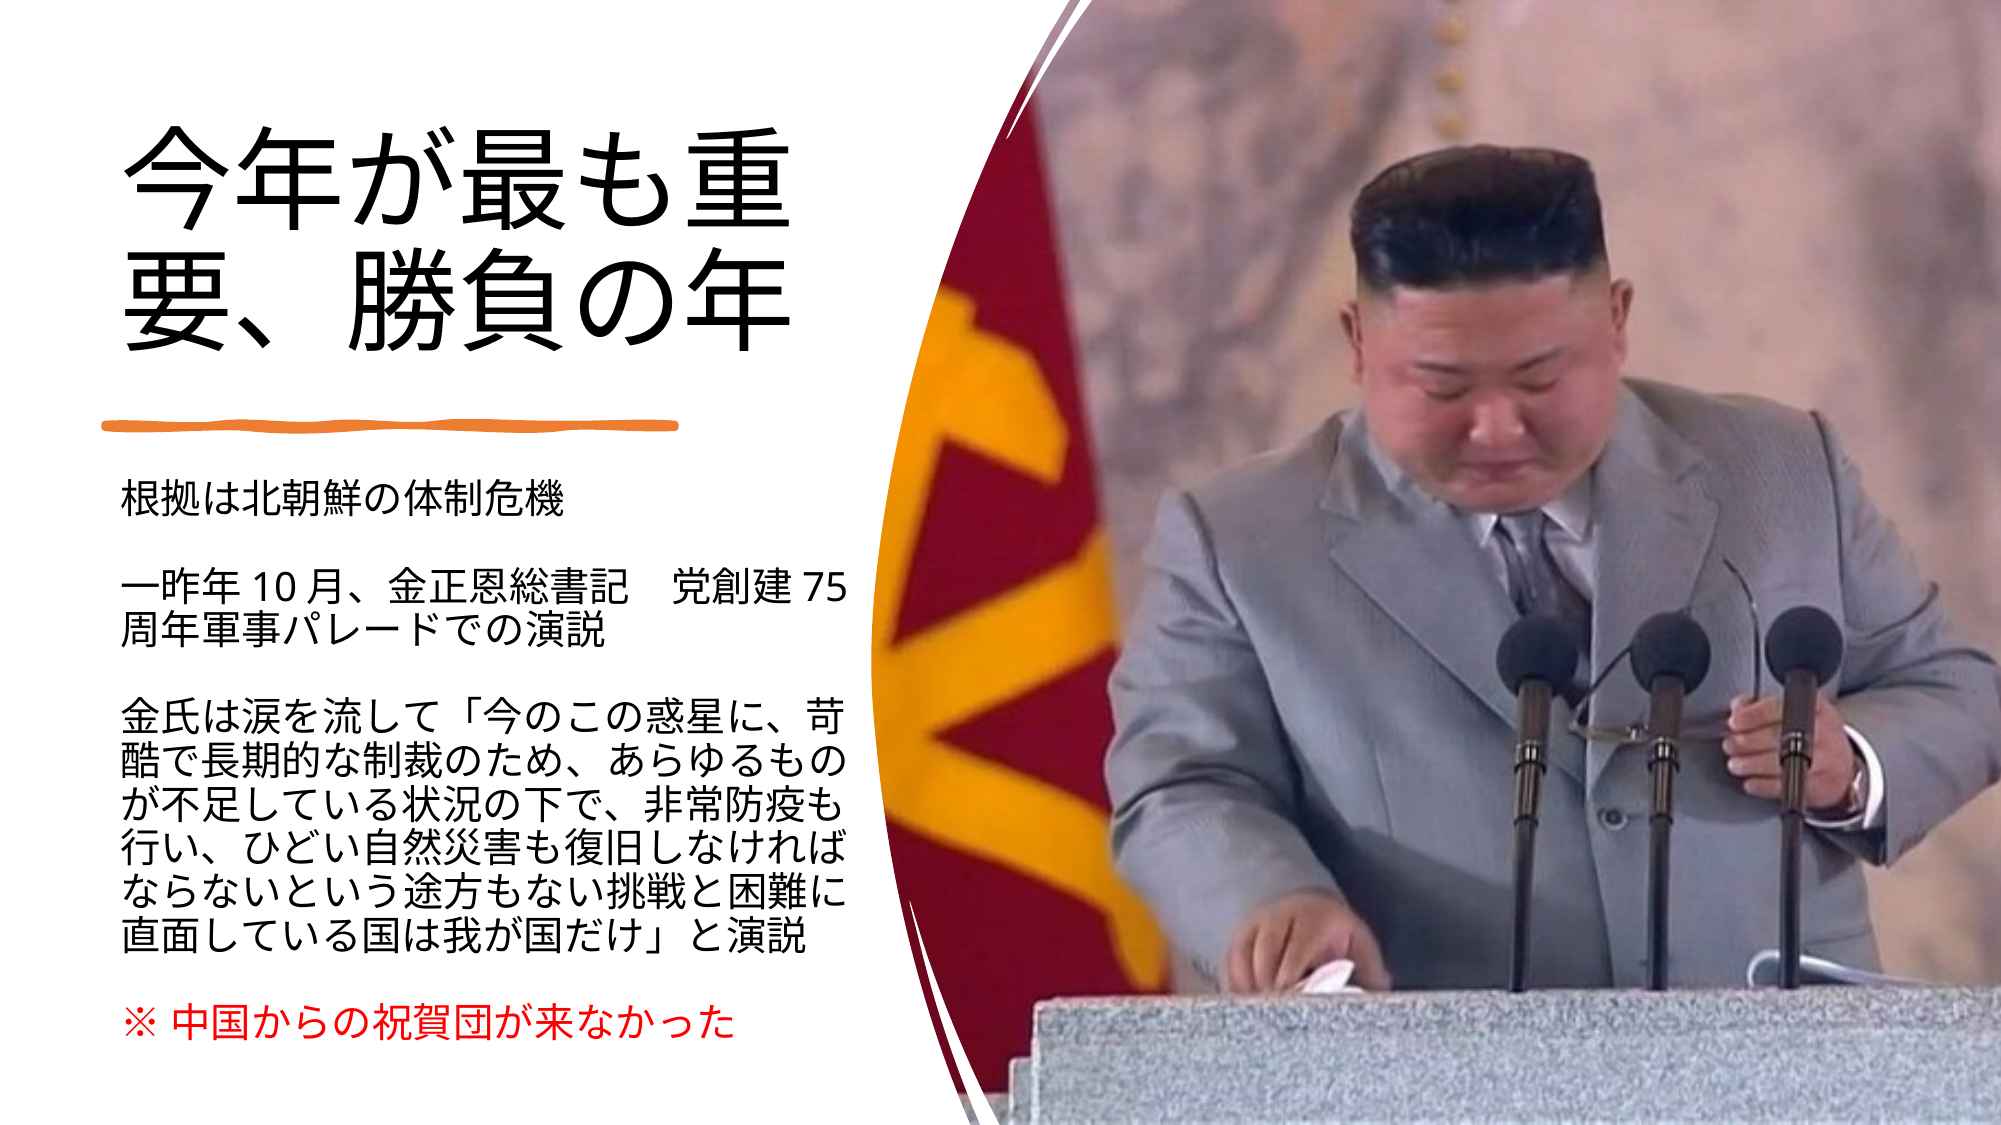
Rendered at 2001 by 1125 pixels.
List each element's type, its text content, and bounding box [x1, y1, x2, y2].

text_box [103, 421, 676, 431]
list 根拠は北朝鮮の体制危機 一昨年10月、金正恩総書記 党創建75周年軍事パレードでの演説 金氏は涙を流して「今のこの惑星に、苛酷で長期的な制裁のため、あらゆるものが不足している状況の下で、非常防疫も行い、ひどい自然災害も復旧しなければならないという途方もない挑戦と困難に直面している国は我が国だけ」と演説 ※中国からの祝賀団が来なかった [105, 471, 869, 1092]
text_box [0, 0, 871, 1125]
title 今年が最も重要、勝負の年 [105, 53, 871, 375]
picture [871, 0, 2001, 1125]
